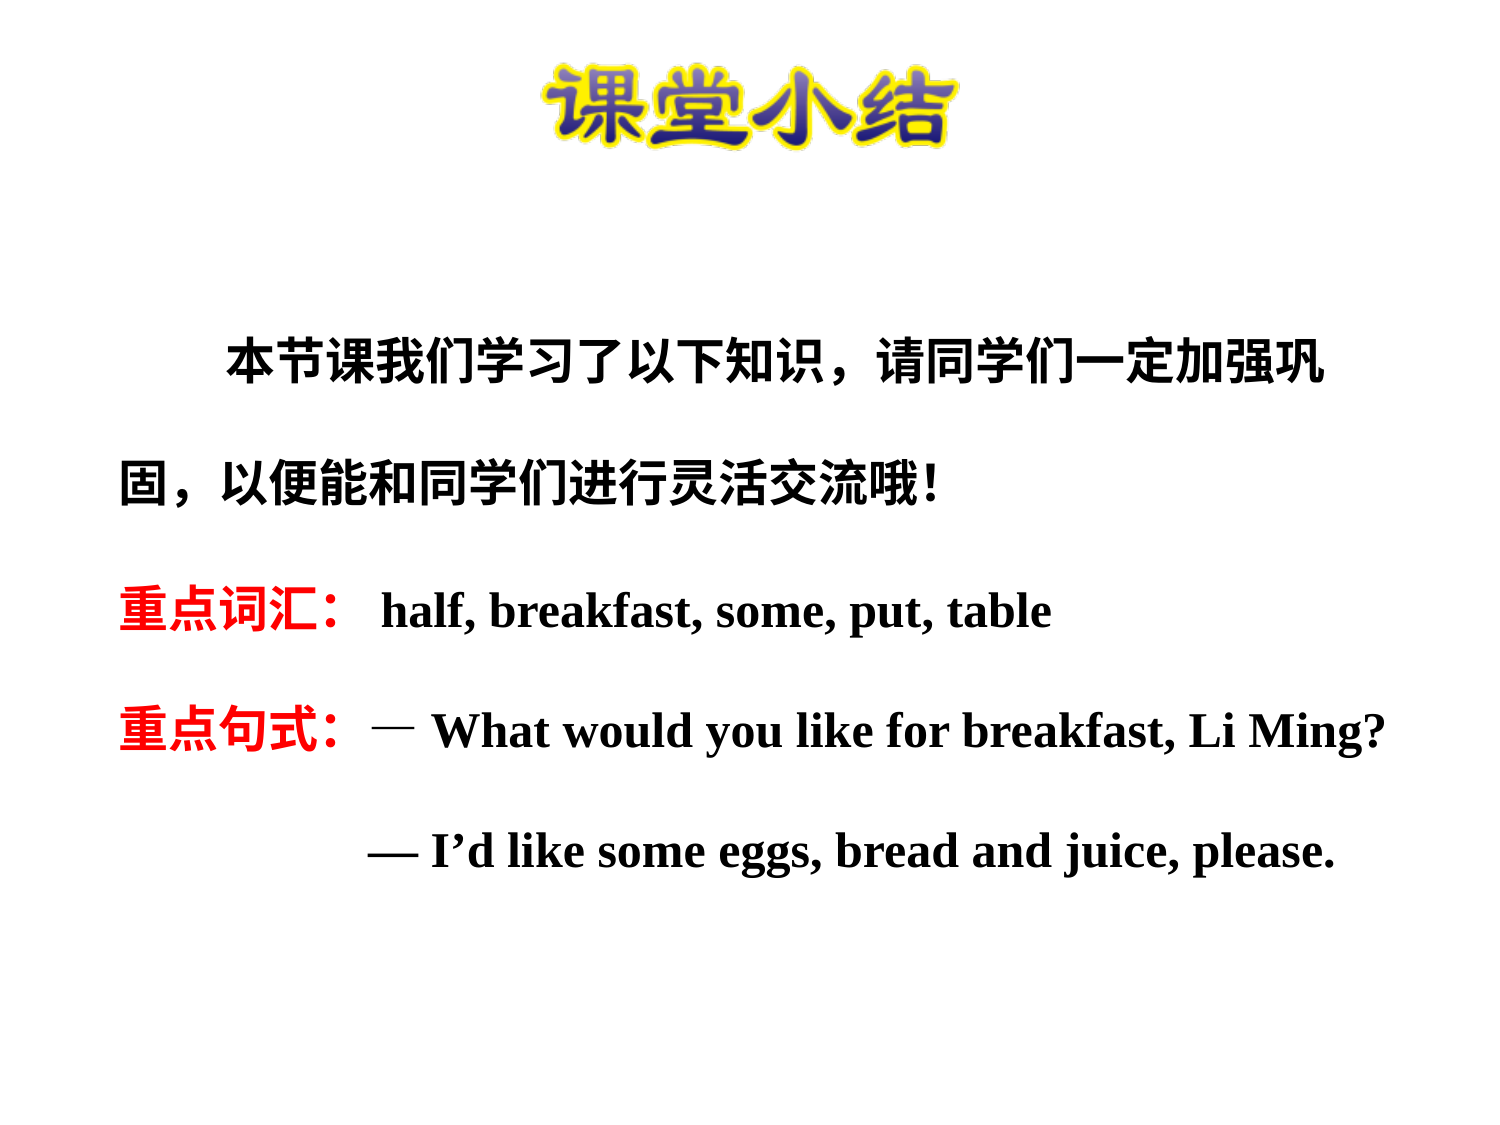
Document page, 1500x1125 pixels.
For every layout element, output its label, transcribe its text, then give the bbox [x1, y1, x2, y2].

picture [538, 57, 964, 157]
text_box 本节课我们学习了以下知识，请同学们一定加强巩固，以便能和同学们进行灵活交流哦！ [103, 243, 1418, 519]
text_box 重点词汇：half, breakfast, some, put, table 重点句式：—What would you like for breakfast, Li Ming? — I’d like some eggs, bread and juice, please. [103, 510, 1407, 886]
